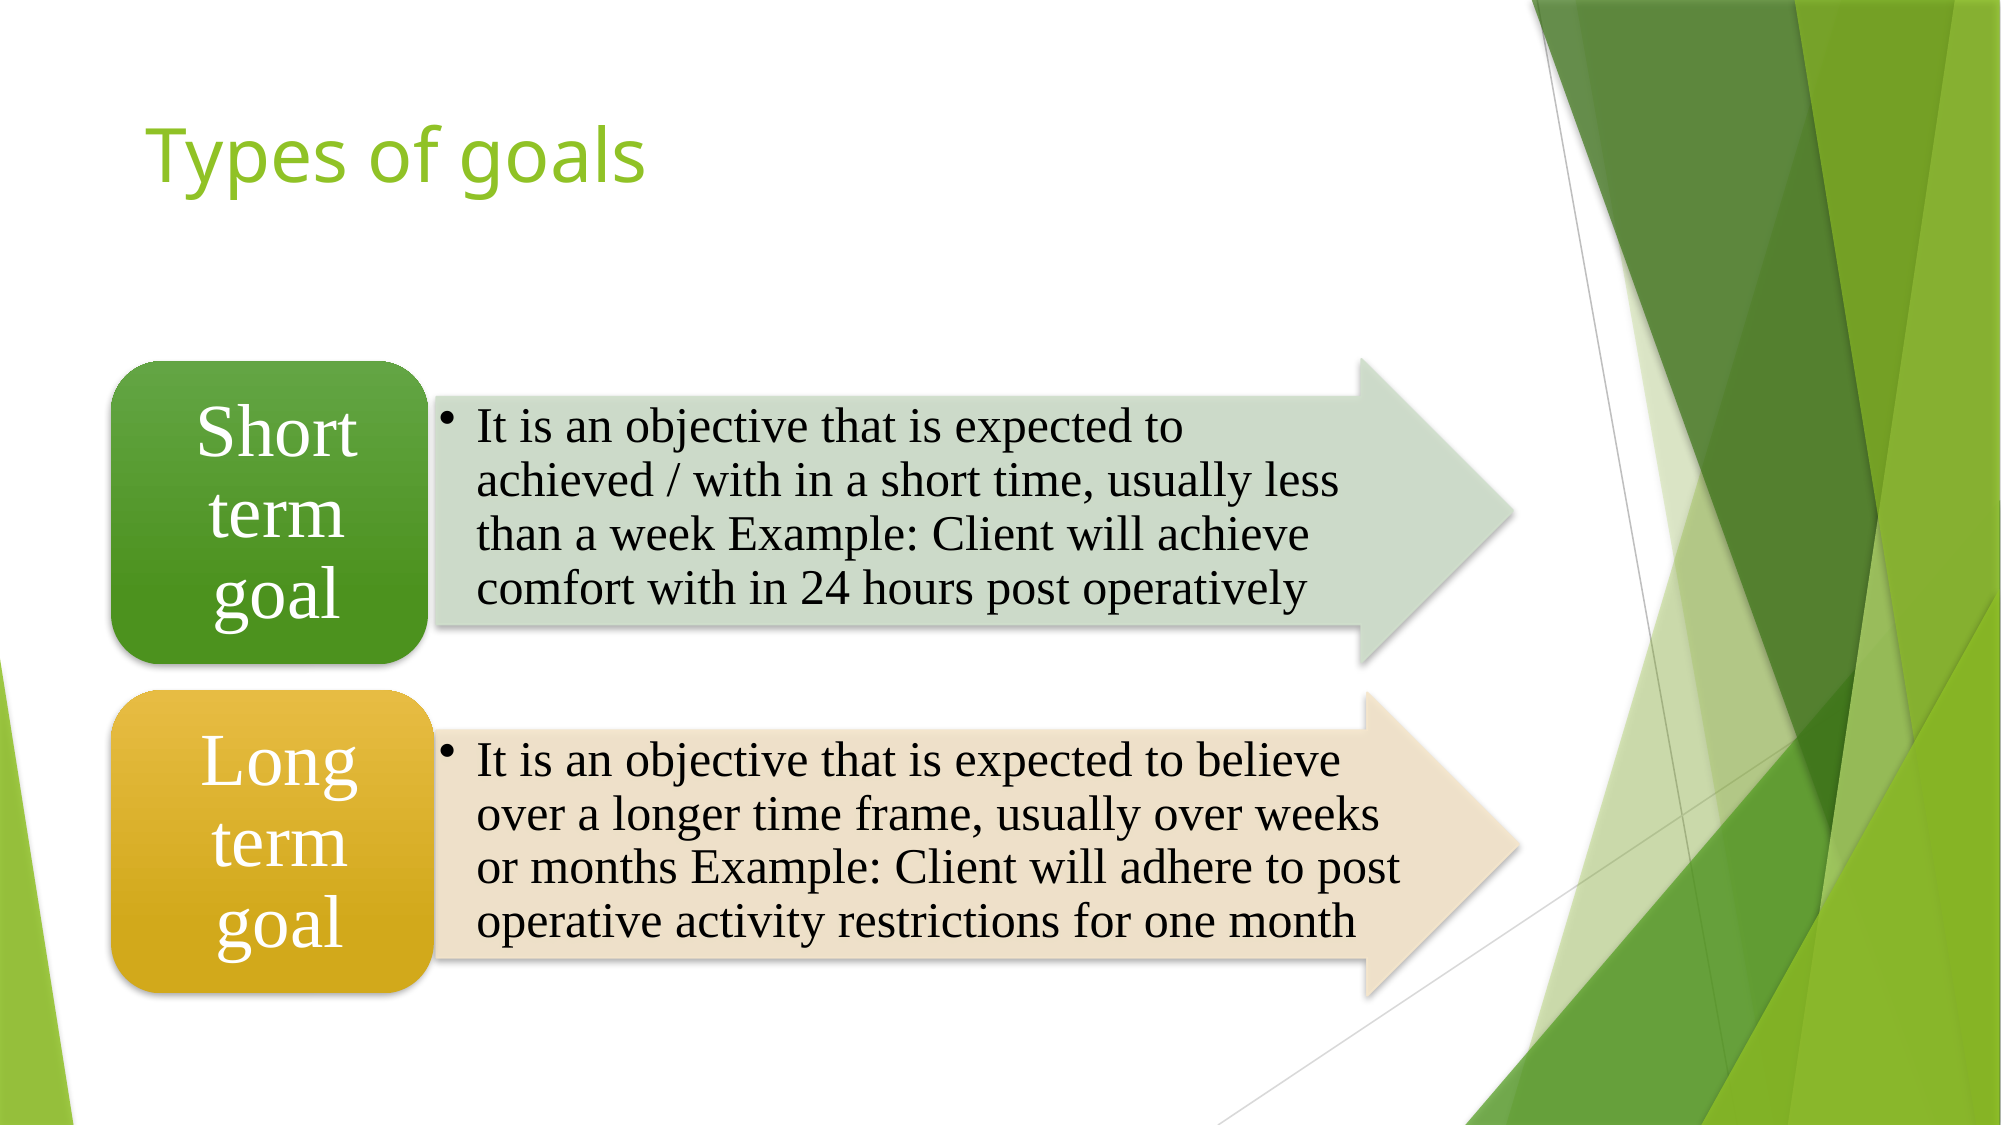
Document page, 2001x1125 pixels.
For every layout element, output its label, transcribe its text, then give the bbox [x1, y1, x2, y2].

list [110, 358, 1522, 997]
title Types of goals [111, 99, 1522, 317]
